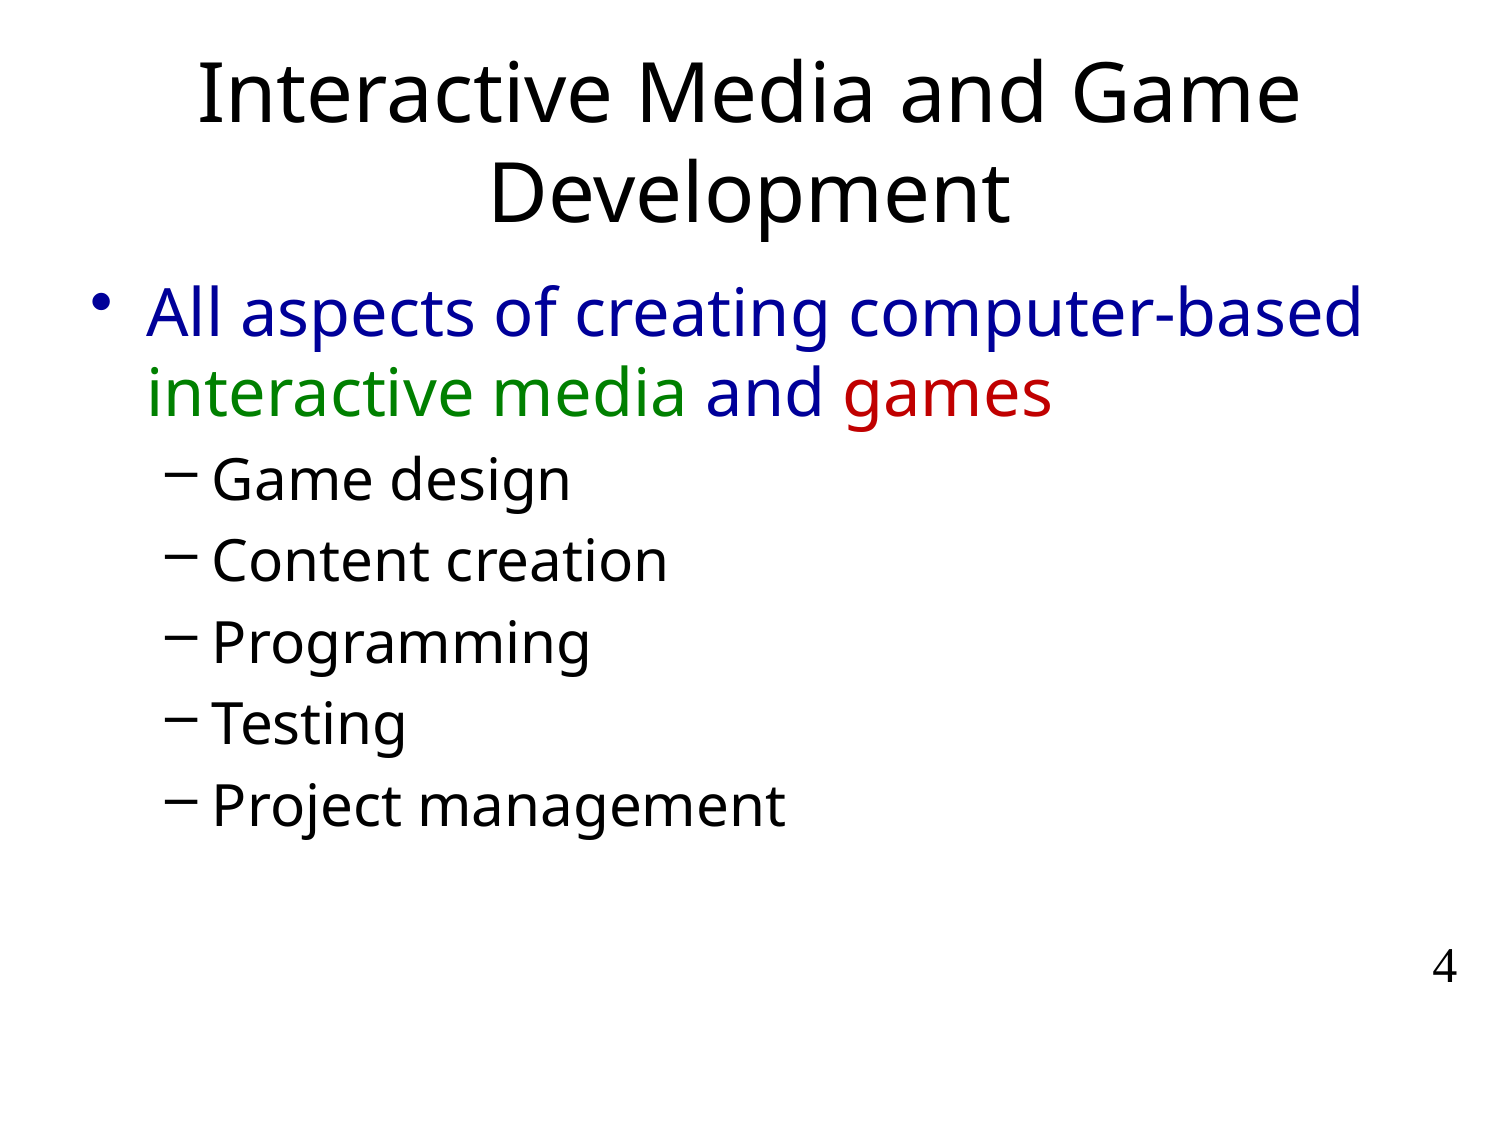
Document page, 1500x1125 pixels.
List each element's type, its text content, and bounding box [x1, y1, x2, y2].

slide_number 4 [1426, 924, 1500, 1004]
list All aspects of creating computer-based interactive media and games Game design Content creation Programming Testing Project management [74, 262, 1426, 1006]
title Interactive Media and Game Development [74, 44, 1426, 233]
